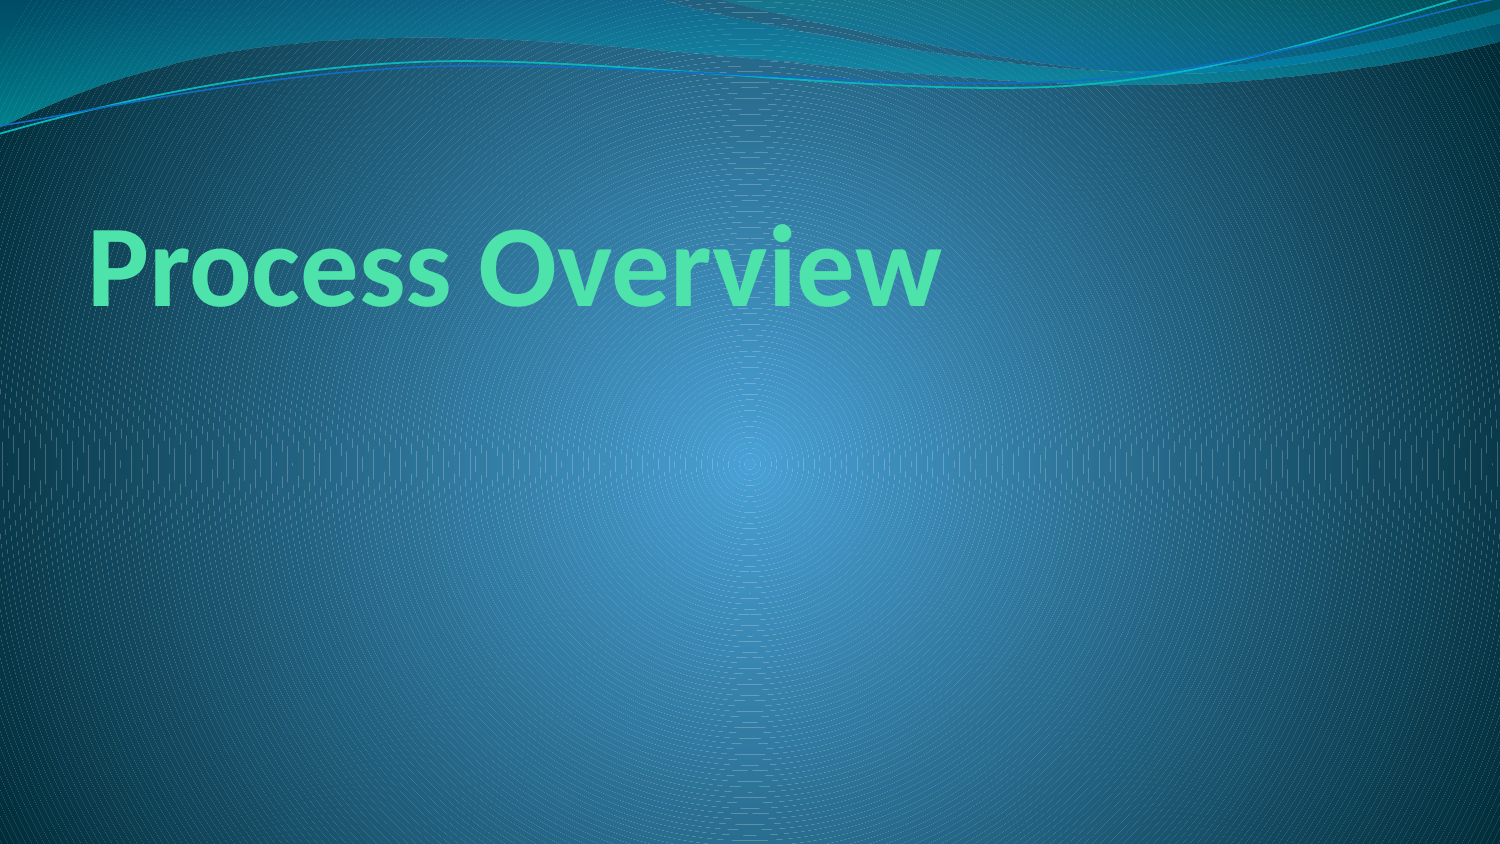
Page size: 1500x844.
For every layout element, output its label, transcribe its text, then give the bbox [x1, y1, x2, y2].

title Process Overview [86, 161, 1362, 330]
